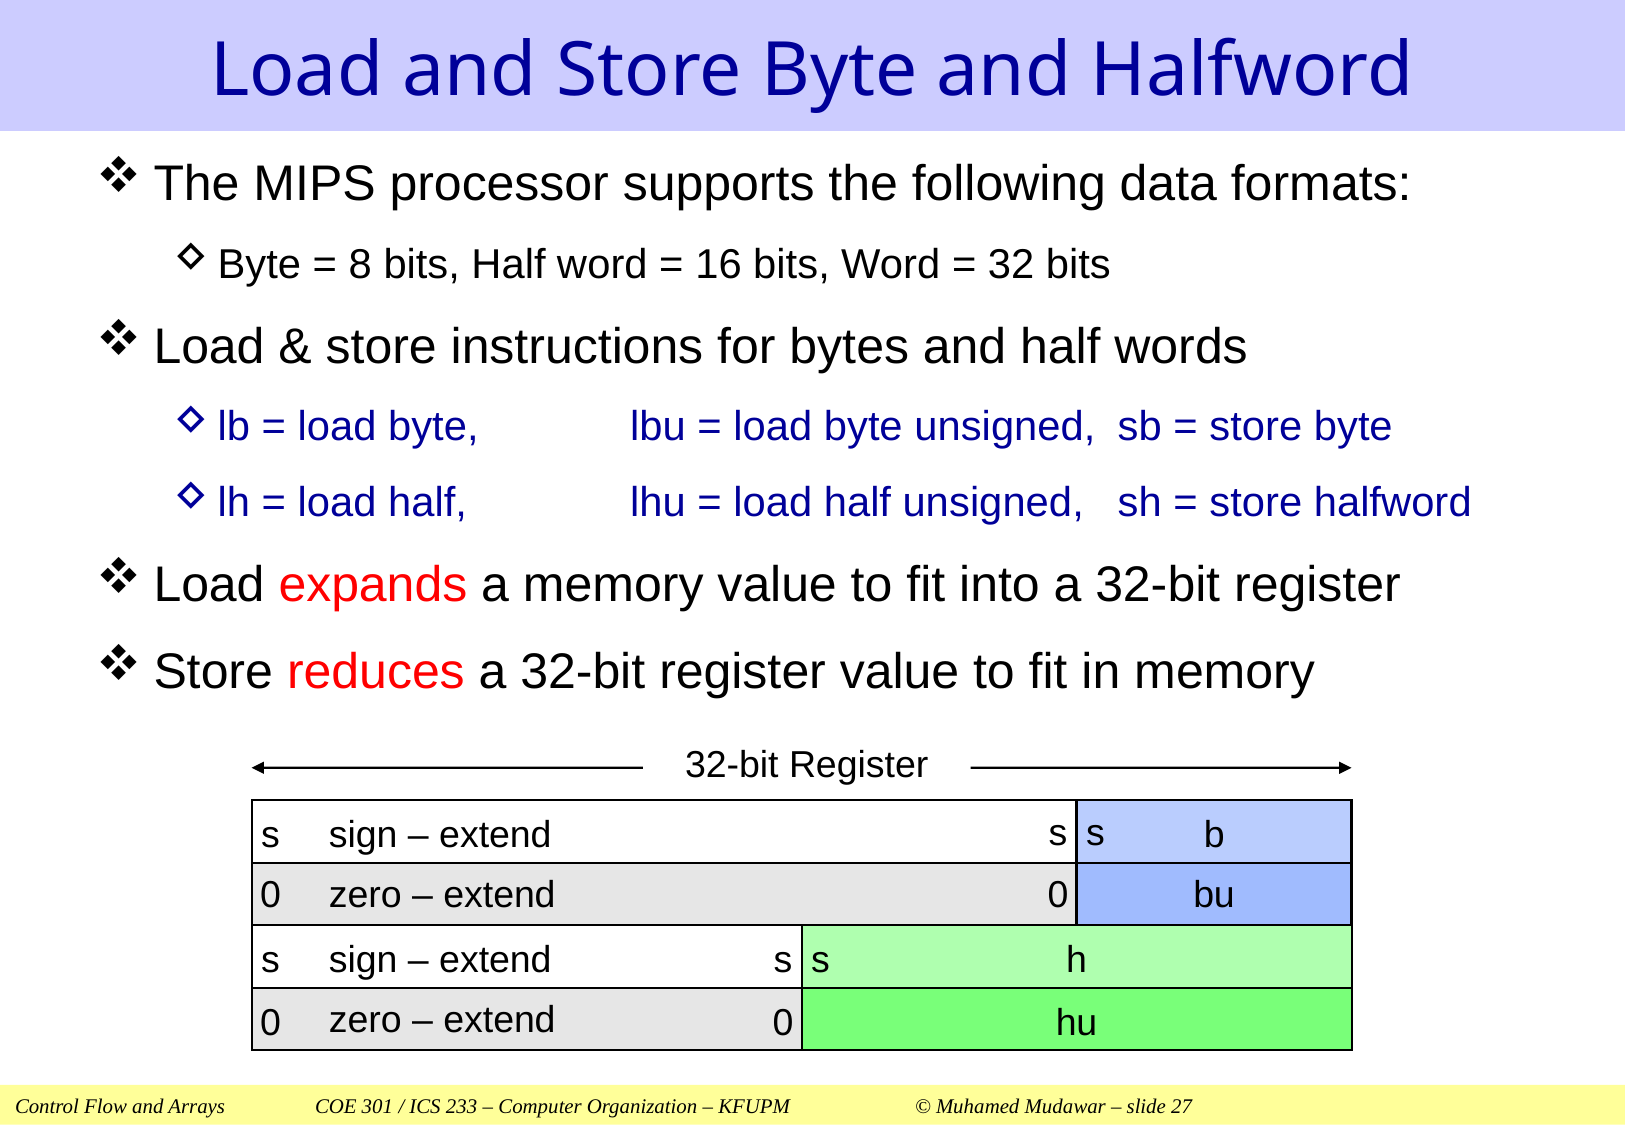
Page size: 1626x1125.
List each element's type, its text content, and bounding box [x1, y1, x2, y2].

list The MIPS processor supports the following data formats: Byte = 8 bits, Half word = 16 bits, Word = 32 bits Load & store instructions for bytes and half words lb = load byte, lbu = load byte unsigned, sb = store byte lh = load half, lhu = load half unsigned, sh = store halfword Load expands a memory value to fit into a 32-bit register Store reduces a 32-bit register value to fit in memory [81, 137, 1544, 714]
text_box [238, 732, 1352, 1051]
title Load and Store Byte and Halfword [0, 0, 1625, 131]
